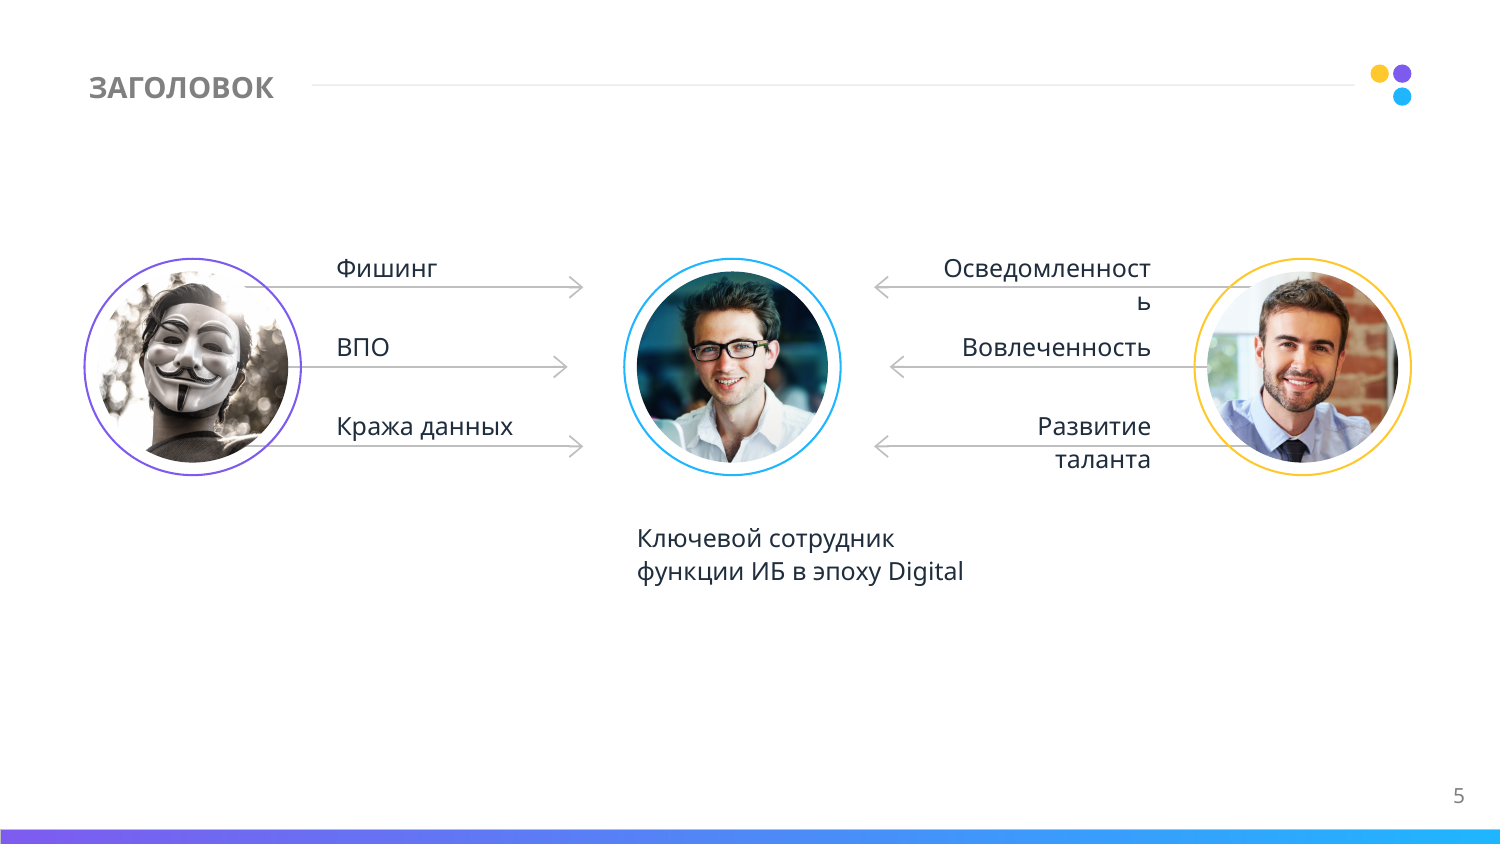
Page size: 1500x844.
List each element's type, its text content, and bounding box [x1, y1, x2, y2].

text_box Осведомленность [935, 296, 1152, 316]
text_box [84, 258, 302, 476]
text_box Фишинг [336, 249, 553, 283]
text_box Осведомленность [935, 249, 1152, 286]
text_box Развитие таланта [935, 407, 1152, 445]
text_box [1194, 258, 1412, 476]
slide_number 5 [1389, 764, 1480, 829]
text_box ЗАГОЛОВОК [88, 65, 601, 105]
text_box Вовлеченность [935, 328, 1152, 362]
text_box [1370, 64, 1412, 106]
text_box Ключевой сотрудник функции ИБ в эпоху Digital [636, 519, 995, 586]
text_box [624, 258, 841, 476]
text_box Развитие таланта [935, 454, 1152, 474]
text_box Кража данных [336, 407, 553, 441]
text_box ВПО [336, 328, 553, 362]
text_box [0, 829, 1500, 844]
